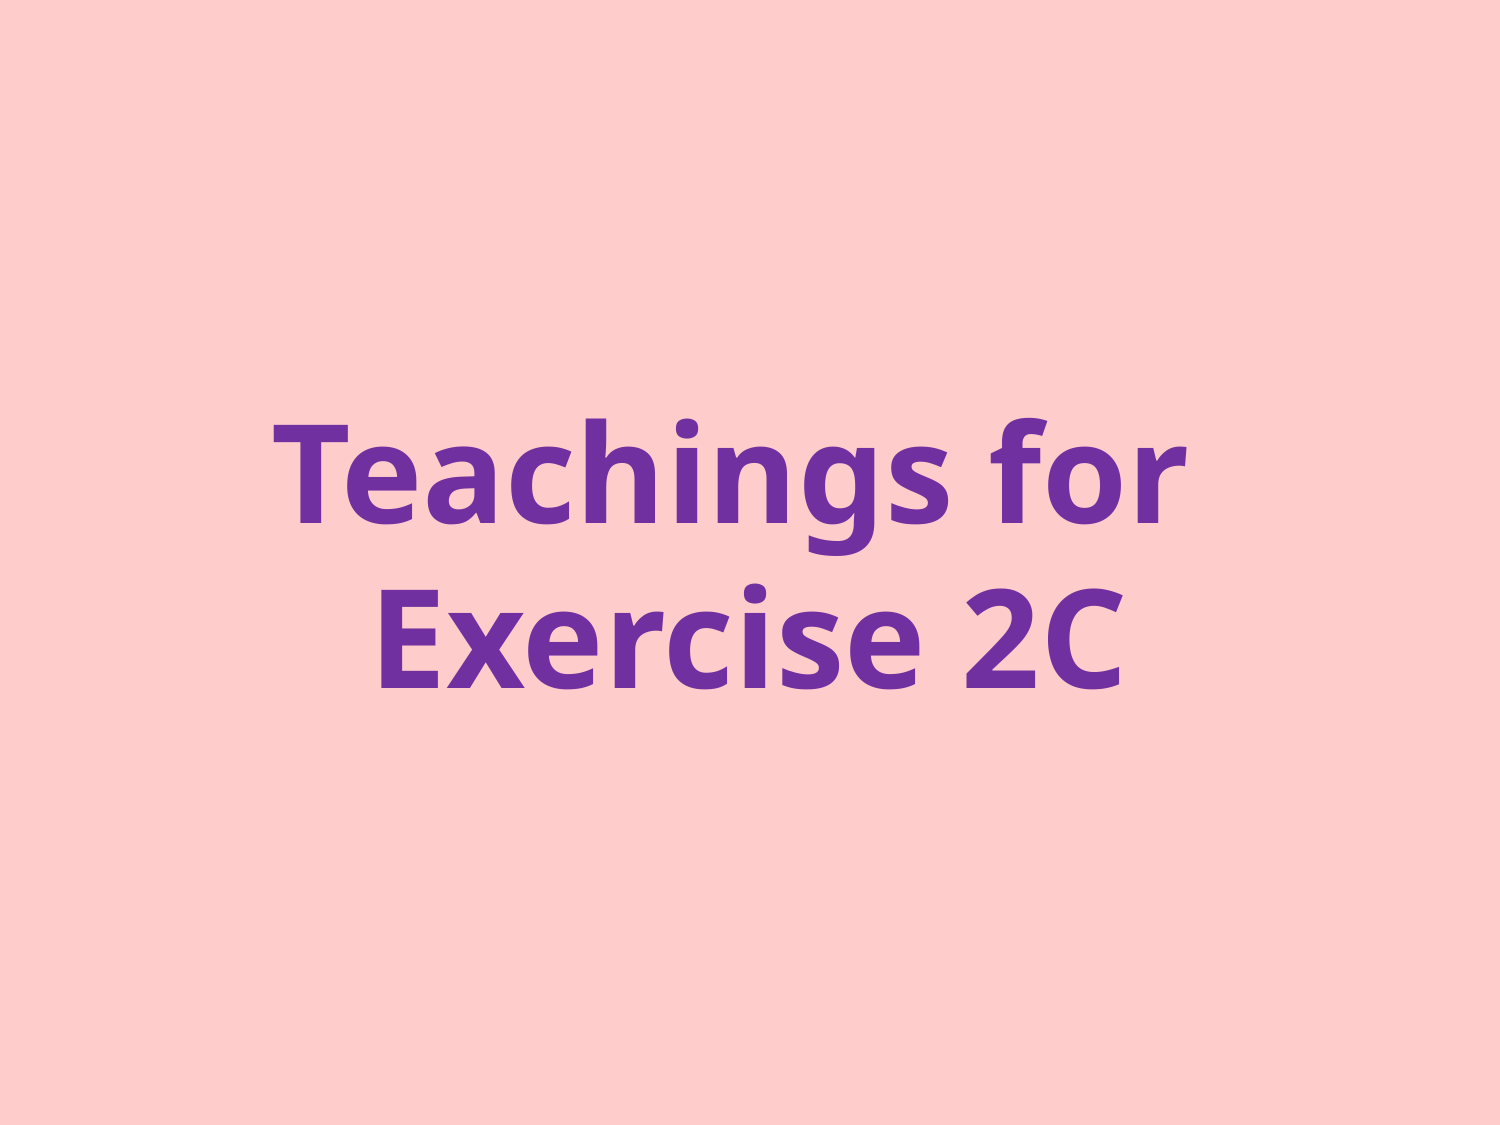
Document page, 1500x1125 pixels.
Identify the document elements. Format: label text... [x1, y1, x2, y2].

text_box Teachings for Exercise 2C [259, 380, 1238, 722]
